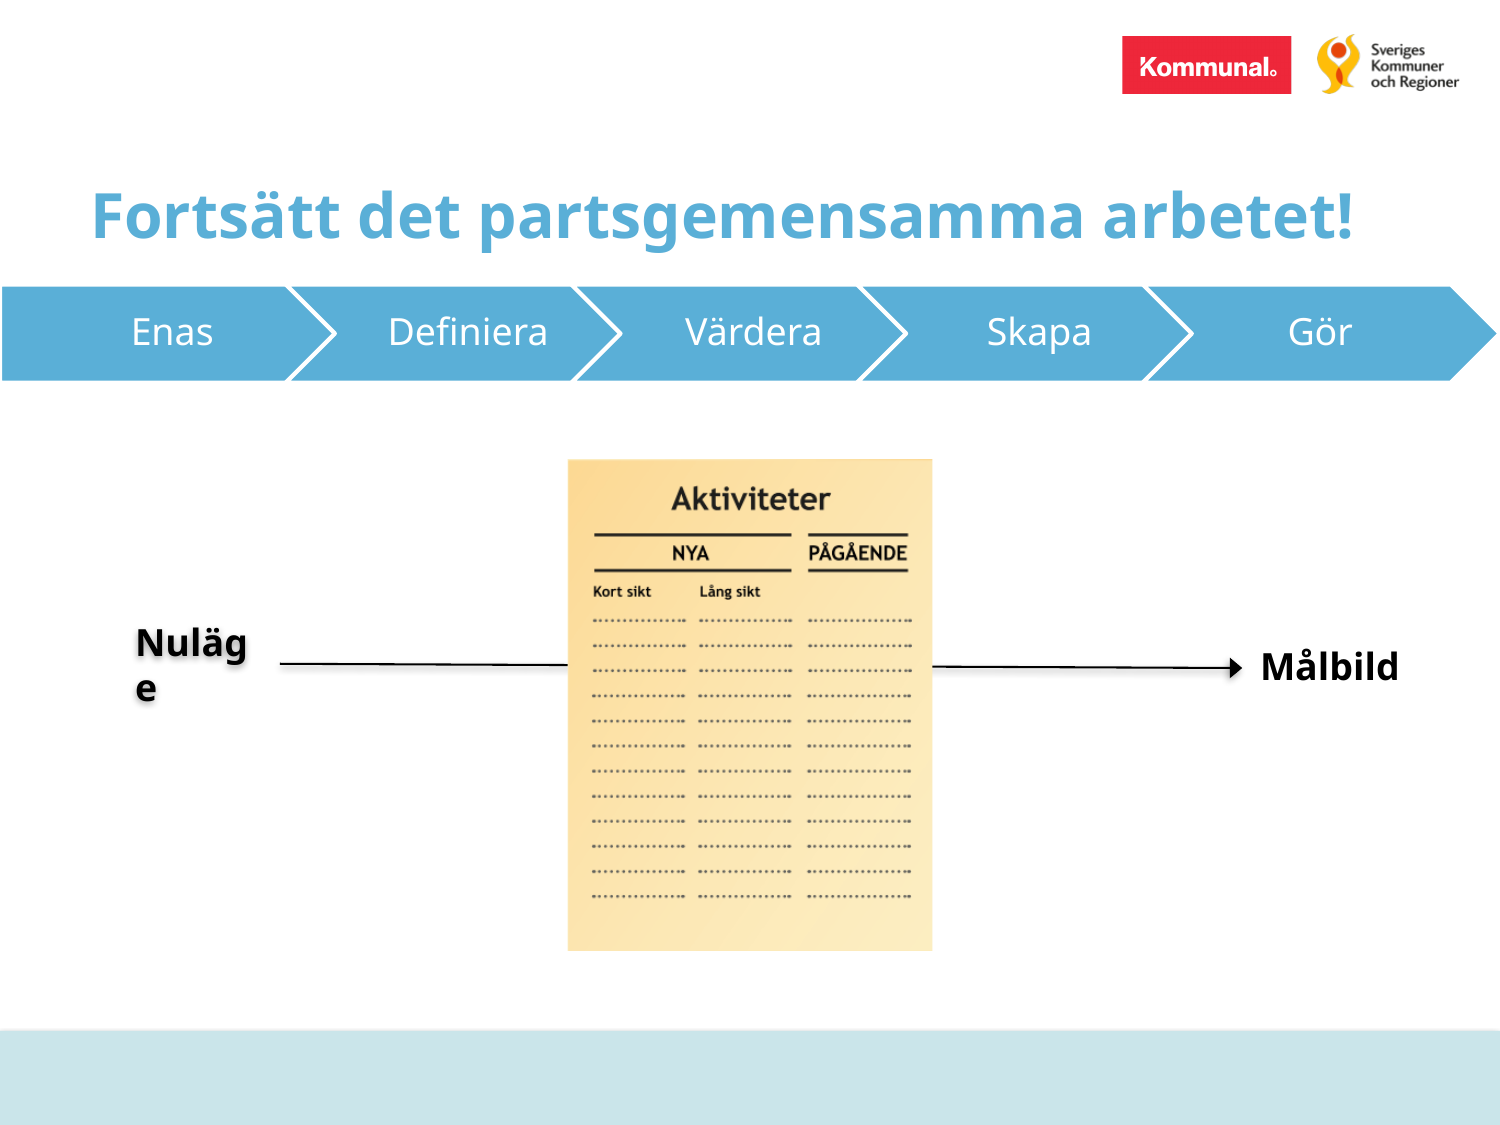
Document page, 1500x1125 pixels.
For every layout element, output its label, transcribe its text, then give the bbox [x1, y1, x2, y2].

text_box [279, 663, 562, 669]
picture [1317, 34, 1460, 94]
title Fortsätt det partsgemensamma arbetet! [75, 120, 1425, 282]
picture [567, 459, 933, 951]
text_box Målbild [1242, 635, 1418, 696]
text_box Nuläge [120, 622, 281, 706]
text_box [938, 663, 1243, 669]
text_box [0, 284, 1500, 383]
